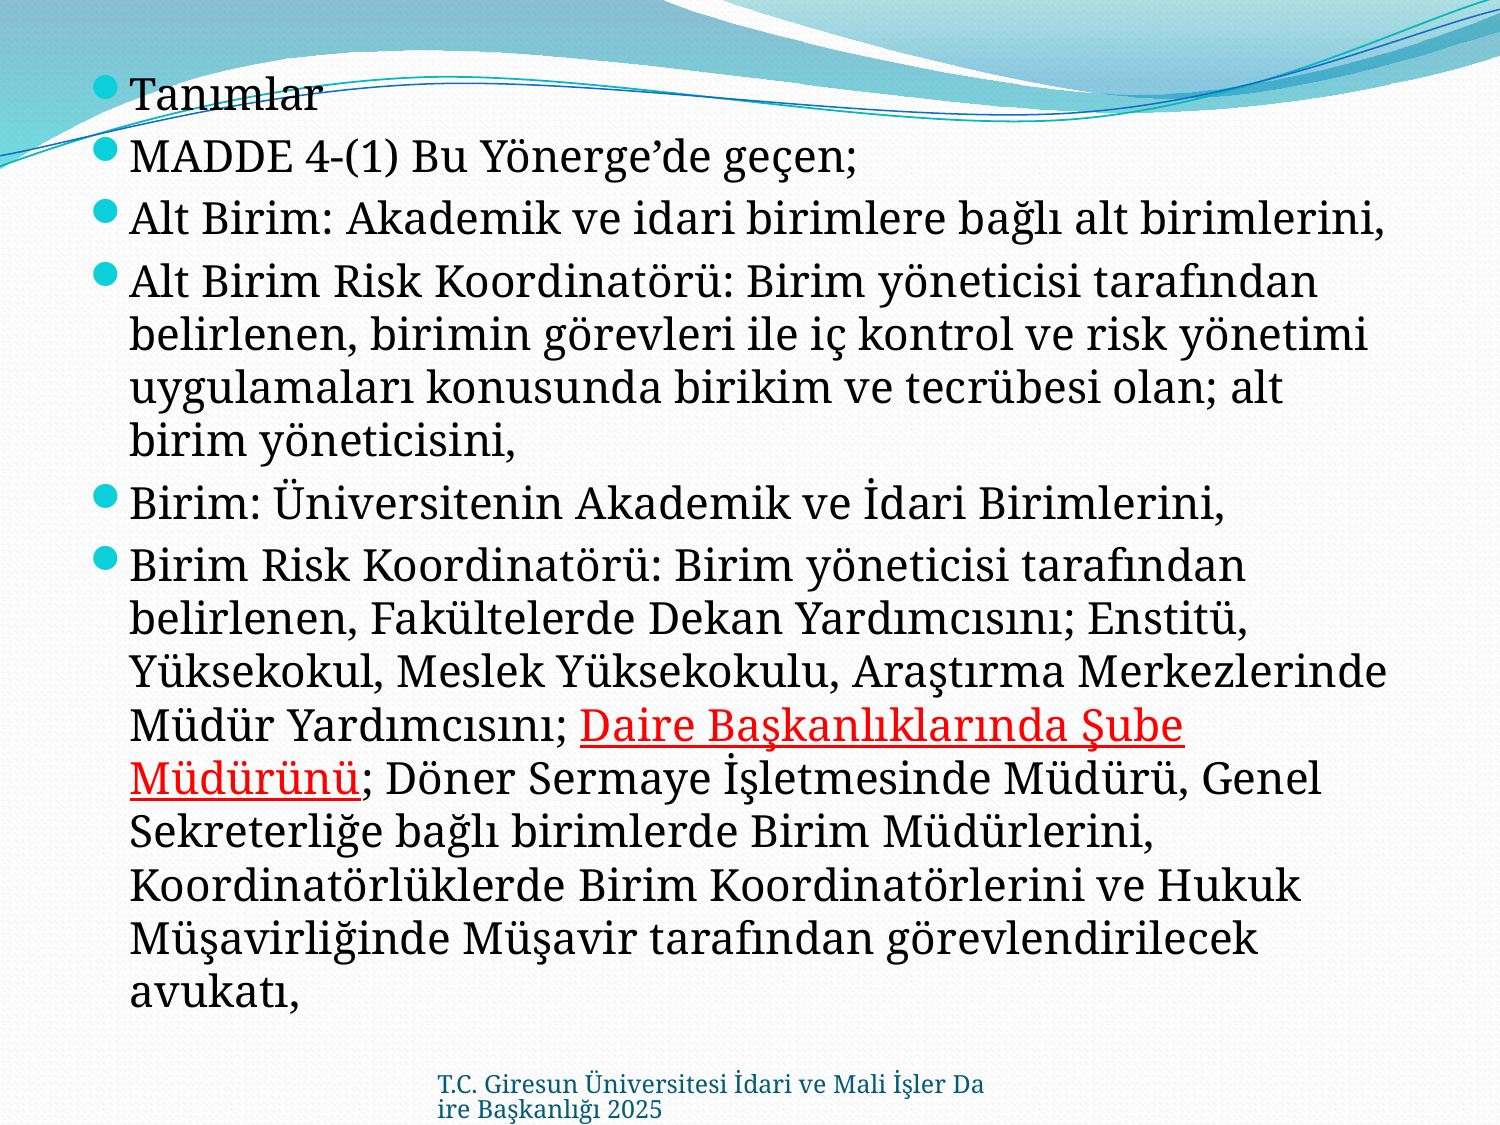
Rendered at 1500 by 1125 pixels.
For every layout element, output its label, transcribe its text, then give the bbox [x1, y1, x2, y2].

footer T.C. Giresun Üniversitesi İdari ve Mali İşler Daire Başkanlığı 2025 [437, 1042, 988, 1103]
list Tanımlar MADDE 4-(1) Bu Yönerge’de geçen; Alt Birim: Akademik ve idari birimlere bağlı alt birimlerini, Alt Birim Risk Koordinatörü: Birim yöneticisi tarafından belirlenen, birimin görevleri ile iç kontrol ve risk yönetimi uygulamaları konusunda birikim ve tecrübesi olan; alt birim yöneticisini, Birim: Üniversitenin Akademik ve İdari Birimlerini, Birim Risk Koordinatörü: Birim yöneticisi tarafından belirlenen, Fakültelerde Dekan Yardımcısını; Enstitü, Yüksekokul, Meslek Yüksekokulu, Araştırma Merkezlerinde Müdür Yardımcısını; Daire Başkanlıklarında Şube Müdürünü; Döner Sermaye İşletmesinde Müdürü, Genel Sekreterliğe bağlı birimlerde Birim Müdürlerini, Koordinatörlüklerde Birim Koordinatörlerini ve Hukuk Müşavirliğinde Müşavir tarafından görevlendirilecek avukatı, [75, 58, 1425, 1038]
